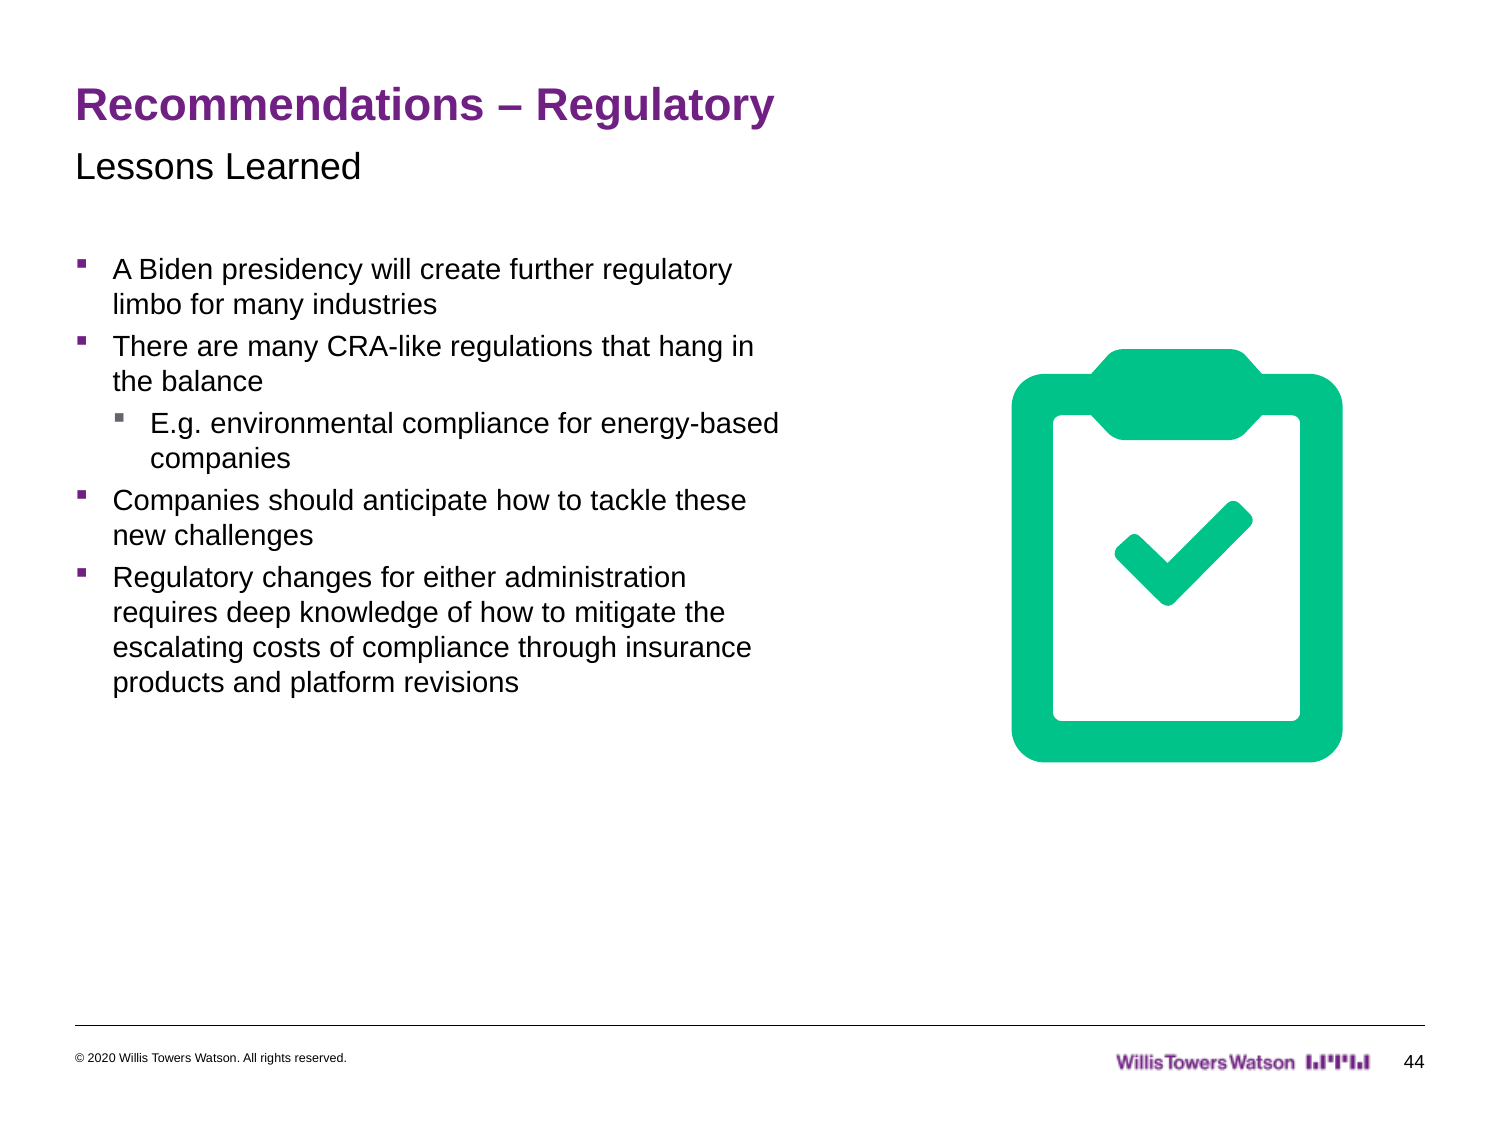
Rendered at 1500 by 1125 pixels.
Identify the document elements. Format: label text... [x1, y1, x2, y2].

list Lessons Learned [75, 142, 1425, 188]
footer © 2020 Willis Towers Watson. All rights reserved. [75, 1050, 941, 1066]
title Recommendations – Regulatory [75, 75, 1425, 126]
list A Biden presidency will create further regulatory limbo for many industries There are many CRA-like regulations that hang in the balance E.g. environmental compliance for energy-based companies Companies should anticipate how to tackle these new challenges Regulatory changes for either administration requires deep knowledge of how to mitigate the escalating costs of compliance through insurance products and platform revisions [75, 249, 800, 1000]
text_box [1012, 349, 1342, 763]
slide_number 44 [1362, 1050, 1425, 1073]
